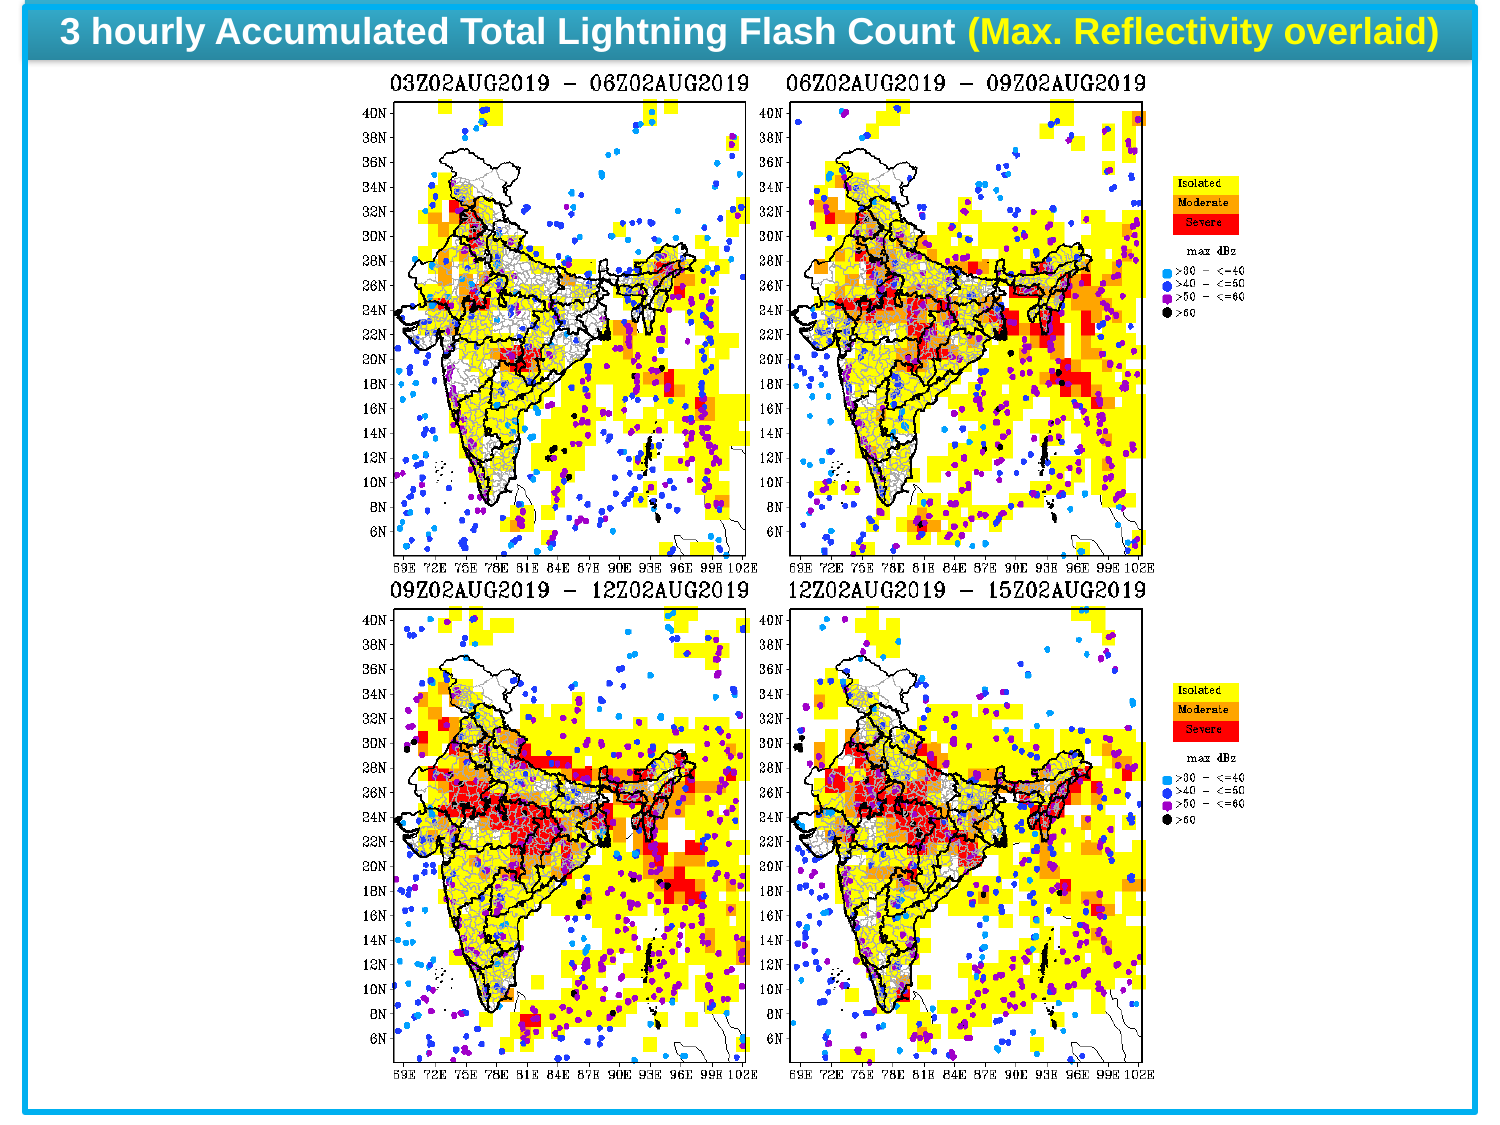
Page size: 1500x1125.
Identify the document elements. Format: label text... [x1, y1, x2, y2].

text_box 3 hourly Accumulated Total Lightning Flash Count (Max. Reflectivity overlaid) [24, 0, 1475, 5]
picture [362, 74, 1244, 1080]
text_box [23, 5, 1477, 1114]
